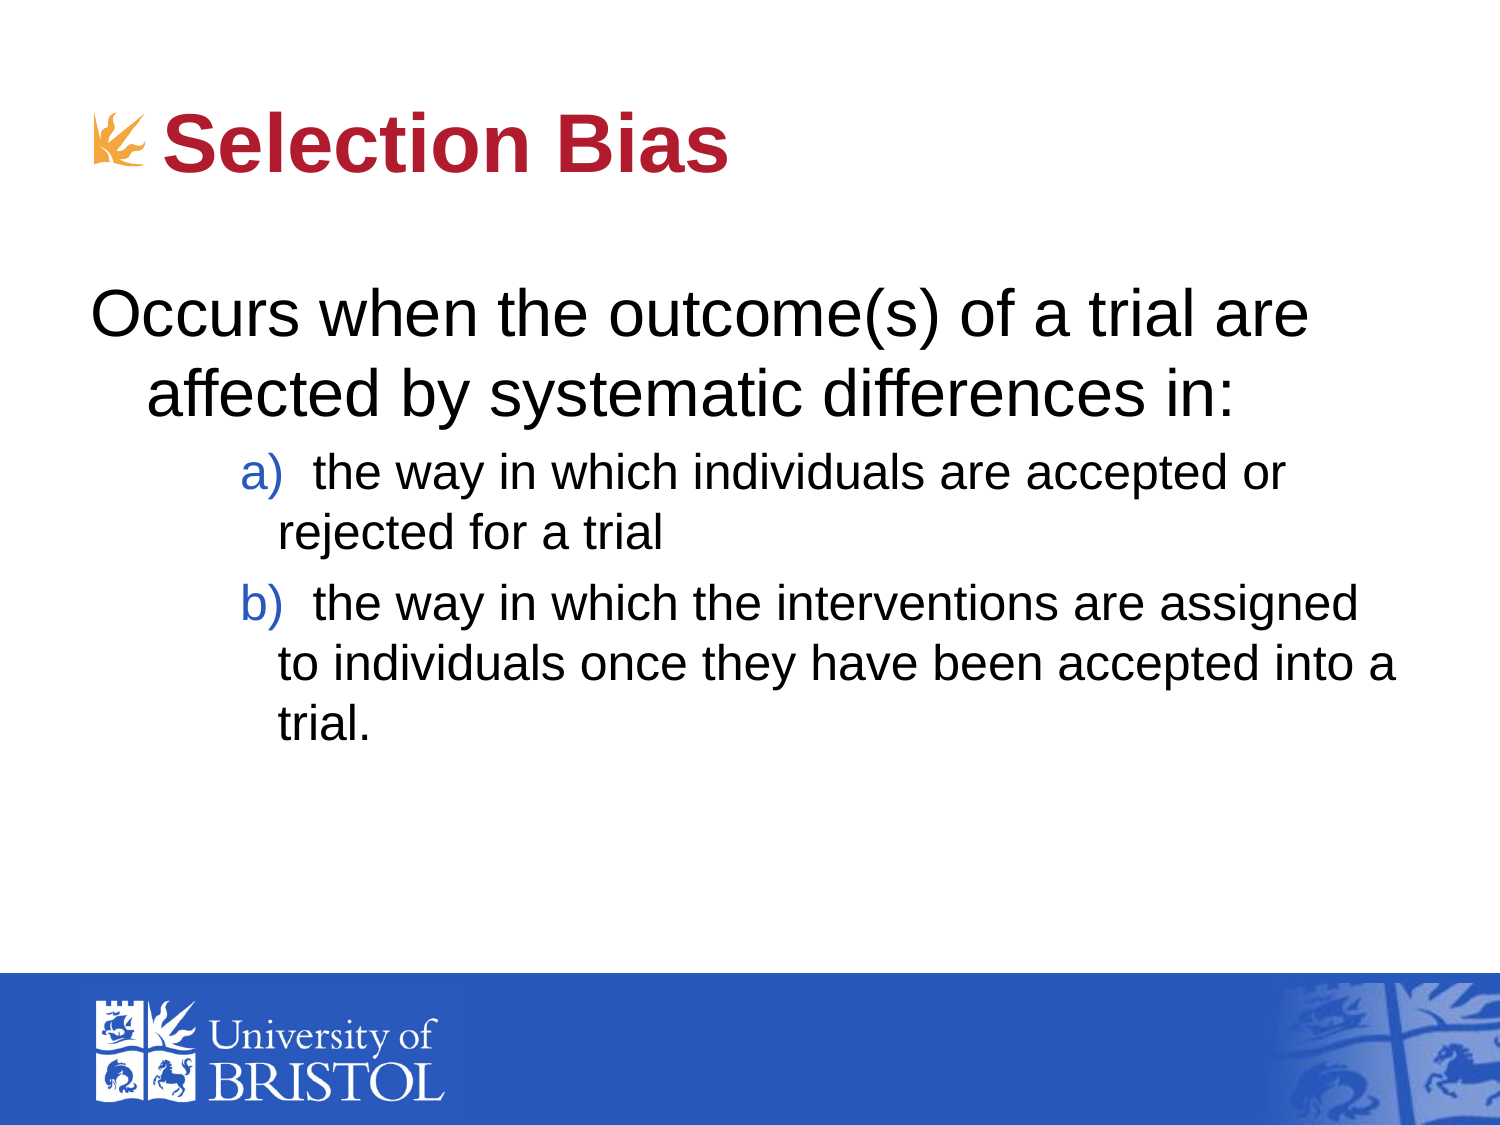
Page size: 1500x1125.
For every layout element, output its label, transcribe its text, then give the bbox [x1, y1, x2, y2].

title Selection Bias [74, 44, 1426, 233]
picture [90, 109, 151, 168]
picture [1039, 983, 1500, 1125]
picture [87, 991, 463, 1114]
list Occurs when the outcome(s) of a trial are affected by systematic differences in: the way in which individuals are accepted or rejected for a trial the way in which the interventions are assigned to individuals once they have been accepted into a trial. [74, 262, 1426, 964]
